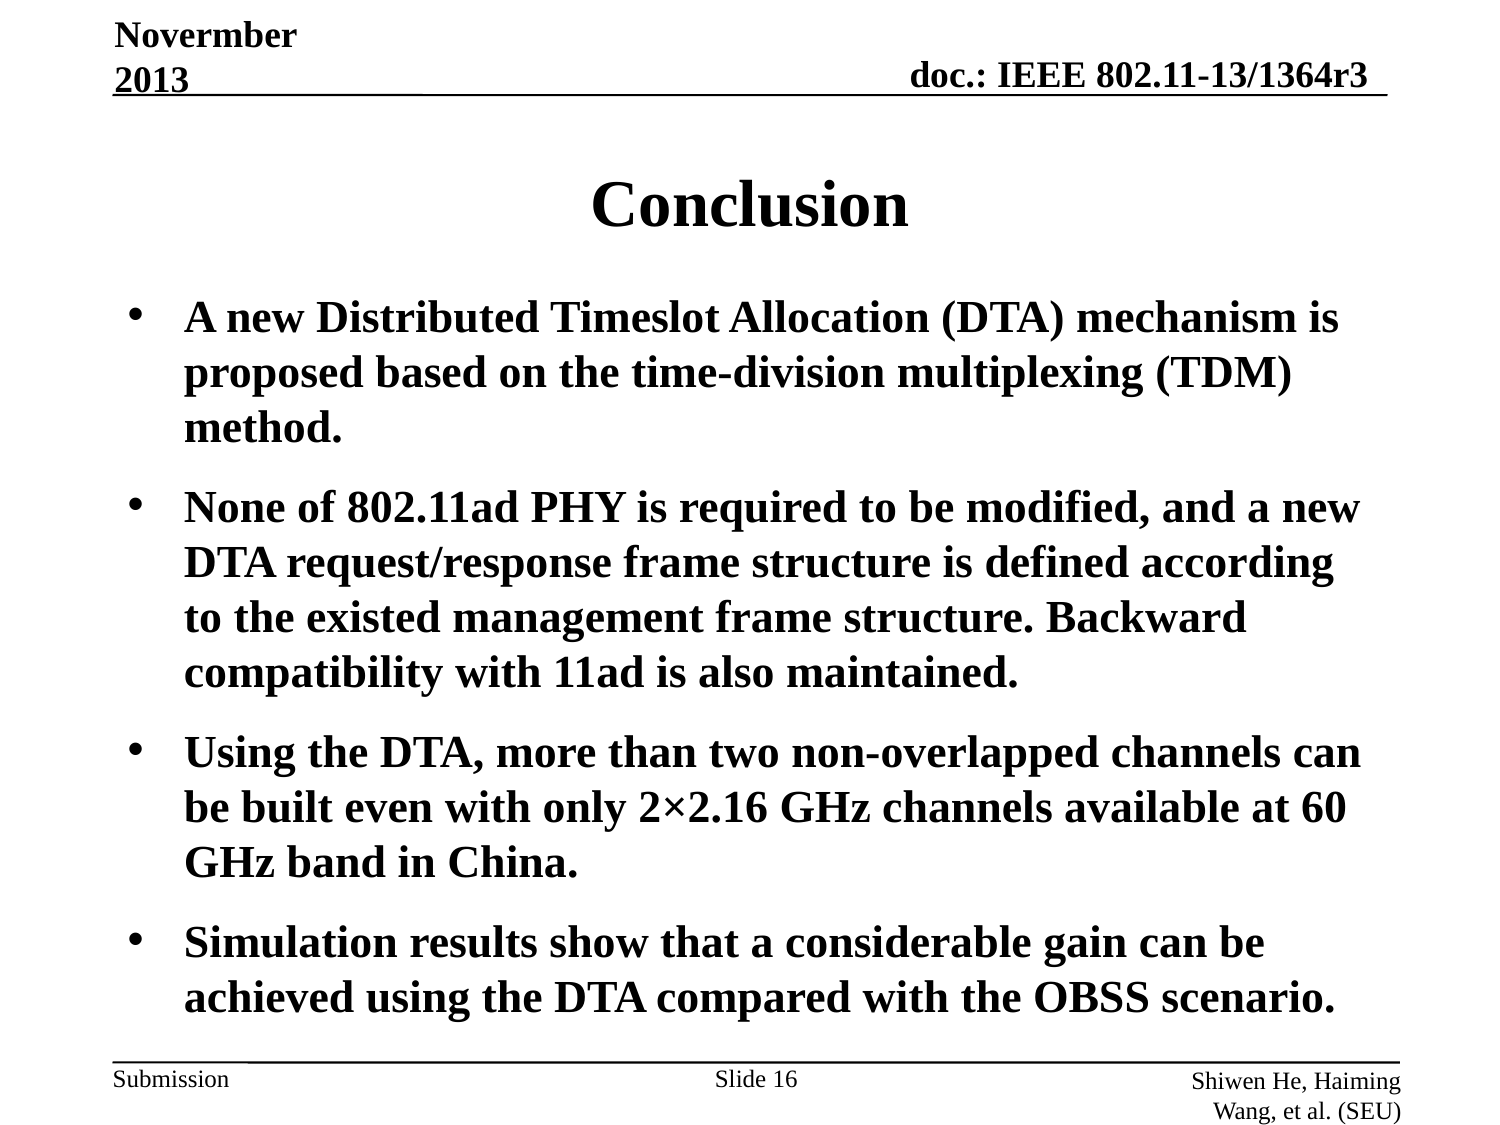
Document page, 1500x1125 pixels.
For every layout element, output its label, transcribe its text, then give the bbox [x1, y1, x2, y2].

slide_number Novermber 2013 [114, 54, 374, 100]
list A new Distributed Timeslot Allocation (DTA) mechanism is proposed based on the time-division multiplexing (TDM) method. None of 802.11ad PHY is required to be modified, and a new DTA request/response frame structure is defined according to the existed management frame structure. Backward compatibility with 11ad is also maintained. Using the DTA, more than two non-overlapped channels can be built even with only 2×2.16 GHz channels available at 60 GHz band in China. Simulation results show that a considerable gain can be achieved using the DTA compared with the OBSS scenario. [112, 278, 1388, 1024]
slide_number Slide 16 [712, 1062, 801, 1093]
title Conclusion [112, 112, 1388, 278]
footer Shiwen He, Haiming Wang, et al. (SEU) [1124, 1065, 1402, 1096]
